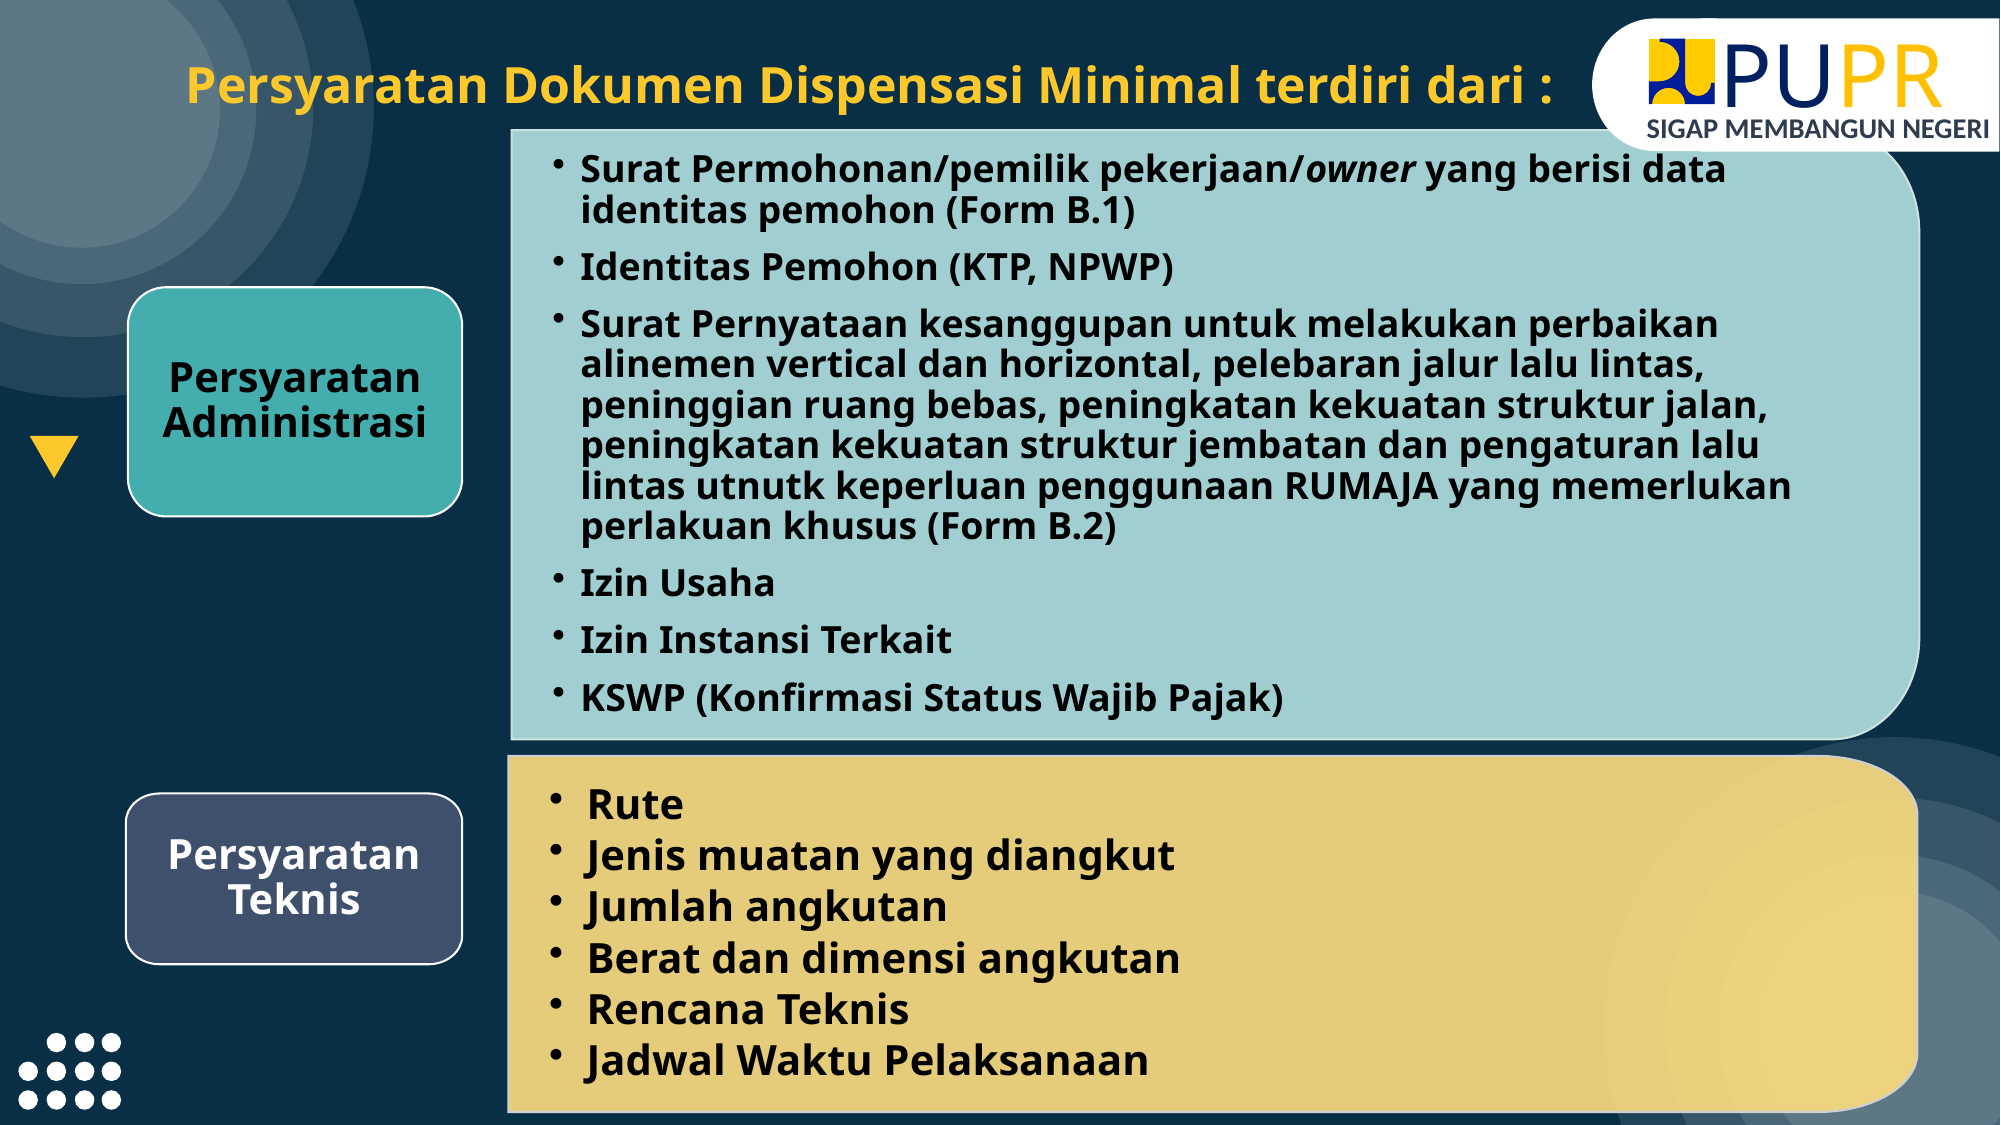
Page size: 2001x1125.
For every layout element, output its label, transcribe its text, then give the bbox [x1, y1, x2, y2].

text_box Persyaratan Teknis [124, 792, 464, 966]
text_box Surat Permohonan/pemilik pekerjaan/owner yang berisi data identitas pemohon (Form B.1) Identitas Pemohon (KTP, NPWP) Surat Pernyataan kesanggupan untuk melakukan perbaikan alinemen vertical dan horizontal, pelebaran jalur lalu lintas, peninggian ruang bebas, peningkatan kekuatan struktur jalan, peningkatan kekuatan struktur jembatan dan pengaturan lalu lintas utnutk keperluan penggunaan RUMAJA yang memerlukan perlakuan khusus (Form B.2) Izin Usaha Izin Instansi Terkait KSWP (Konfirmasi Status Wajib Pajak) [510, 129, 1921, 741]
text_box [1592, 12, 2000, 153]
text_box [27, 434, 81, 481]
text_box Persyaratan Dokumen Dispensasi Minimal terdiri dari : [374, 46, 1592, 122]
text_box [0, 0, 374, 398]
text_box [1604, 737, 2000, 1125]
text_box Rute Jenis muatan yang diangkut Jumlah angkutan Berat dan dimensi angkutan Rencana Teknis Jadwal Waktu Pelaksanaan [507, 754, 1604, 1114]
text_box Persyaratan Administrasi [126, 286, 464, 518]
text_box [31, 1019, 109, 1123]
